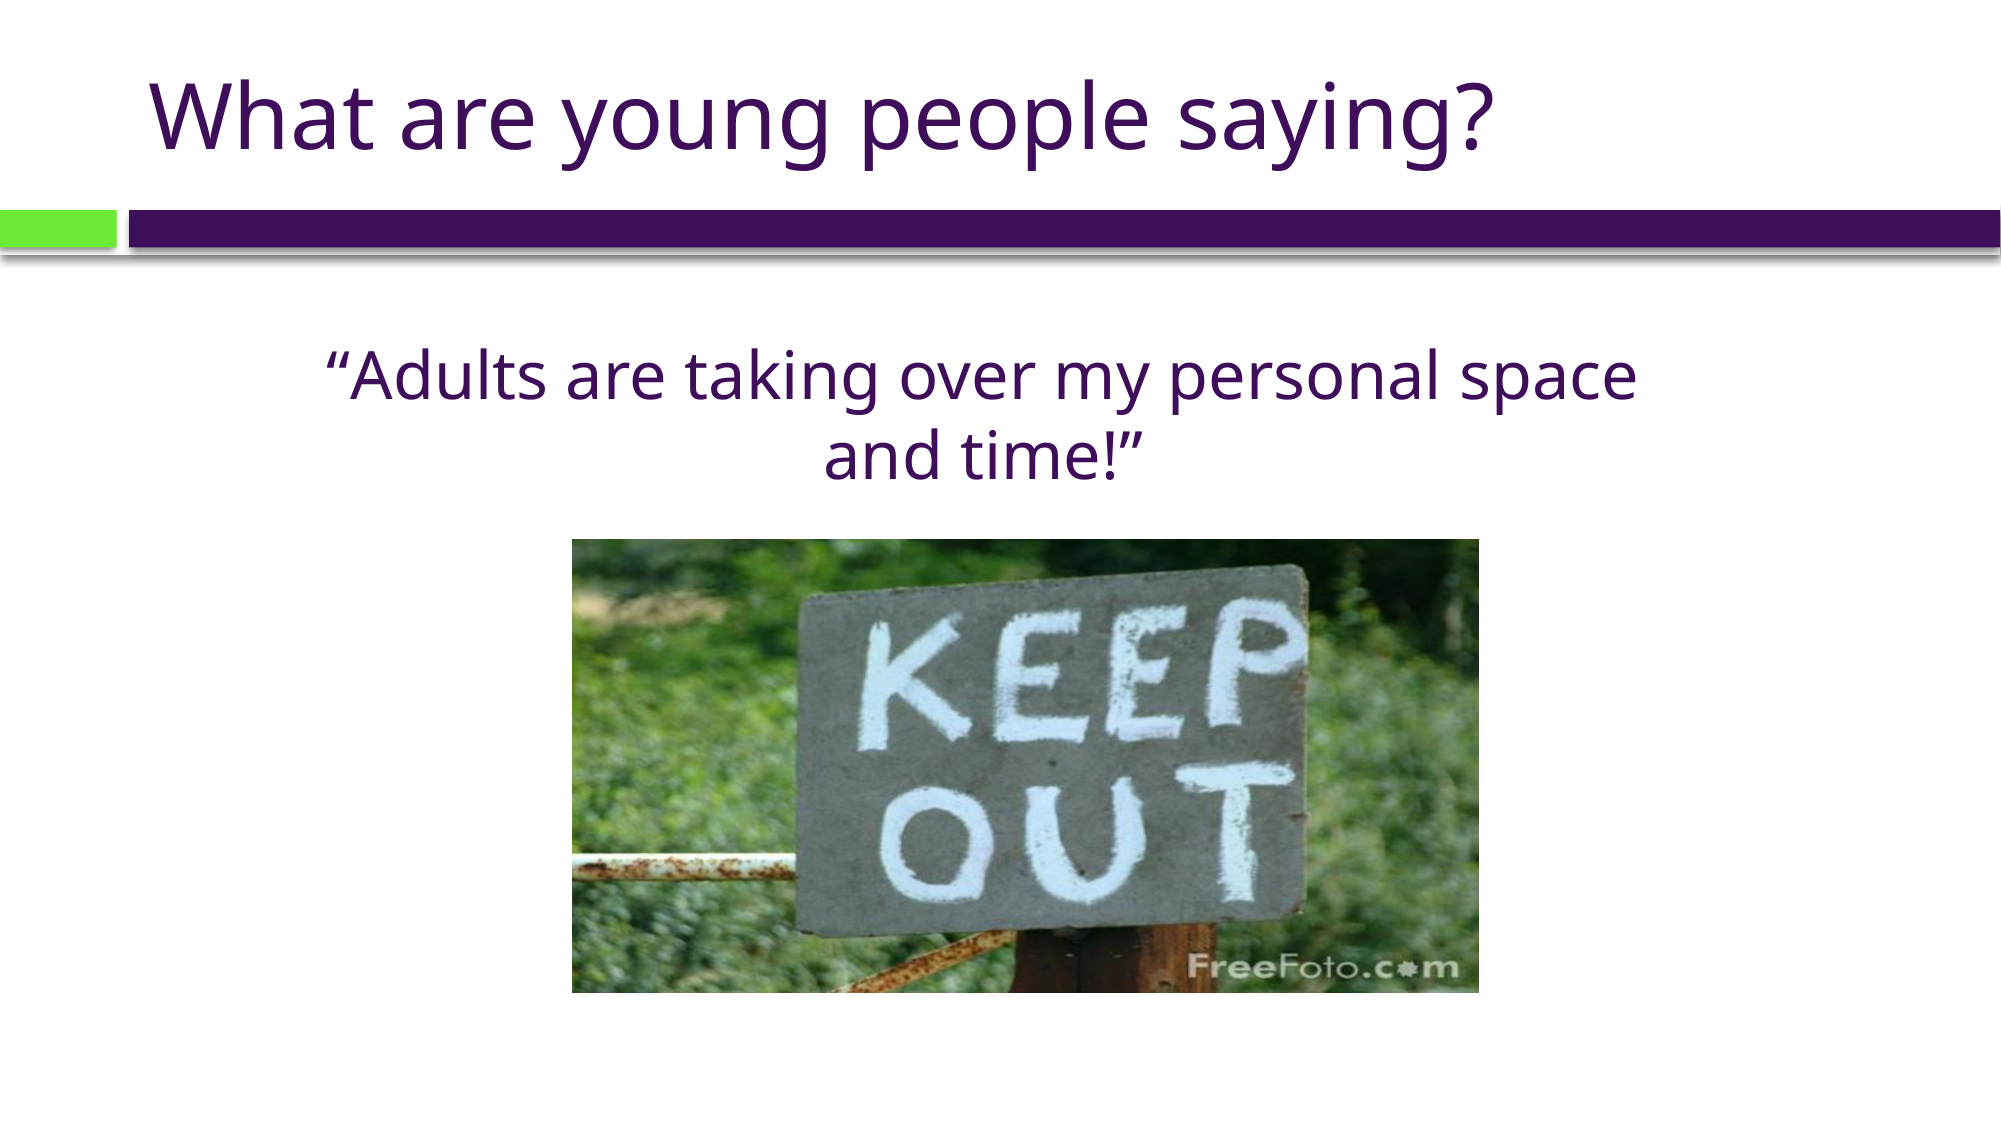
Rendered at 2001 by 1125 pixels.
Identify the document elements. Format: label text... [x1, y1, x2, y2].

list “Adults are taking over my personal space and time!” [246, 325, 1722, 679]
title What are young people saying? [133, 31, 1918, 194]
picture [572, 538, 1480, 993]
